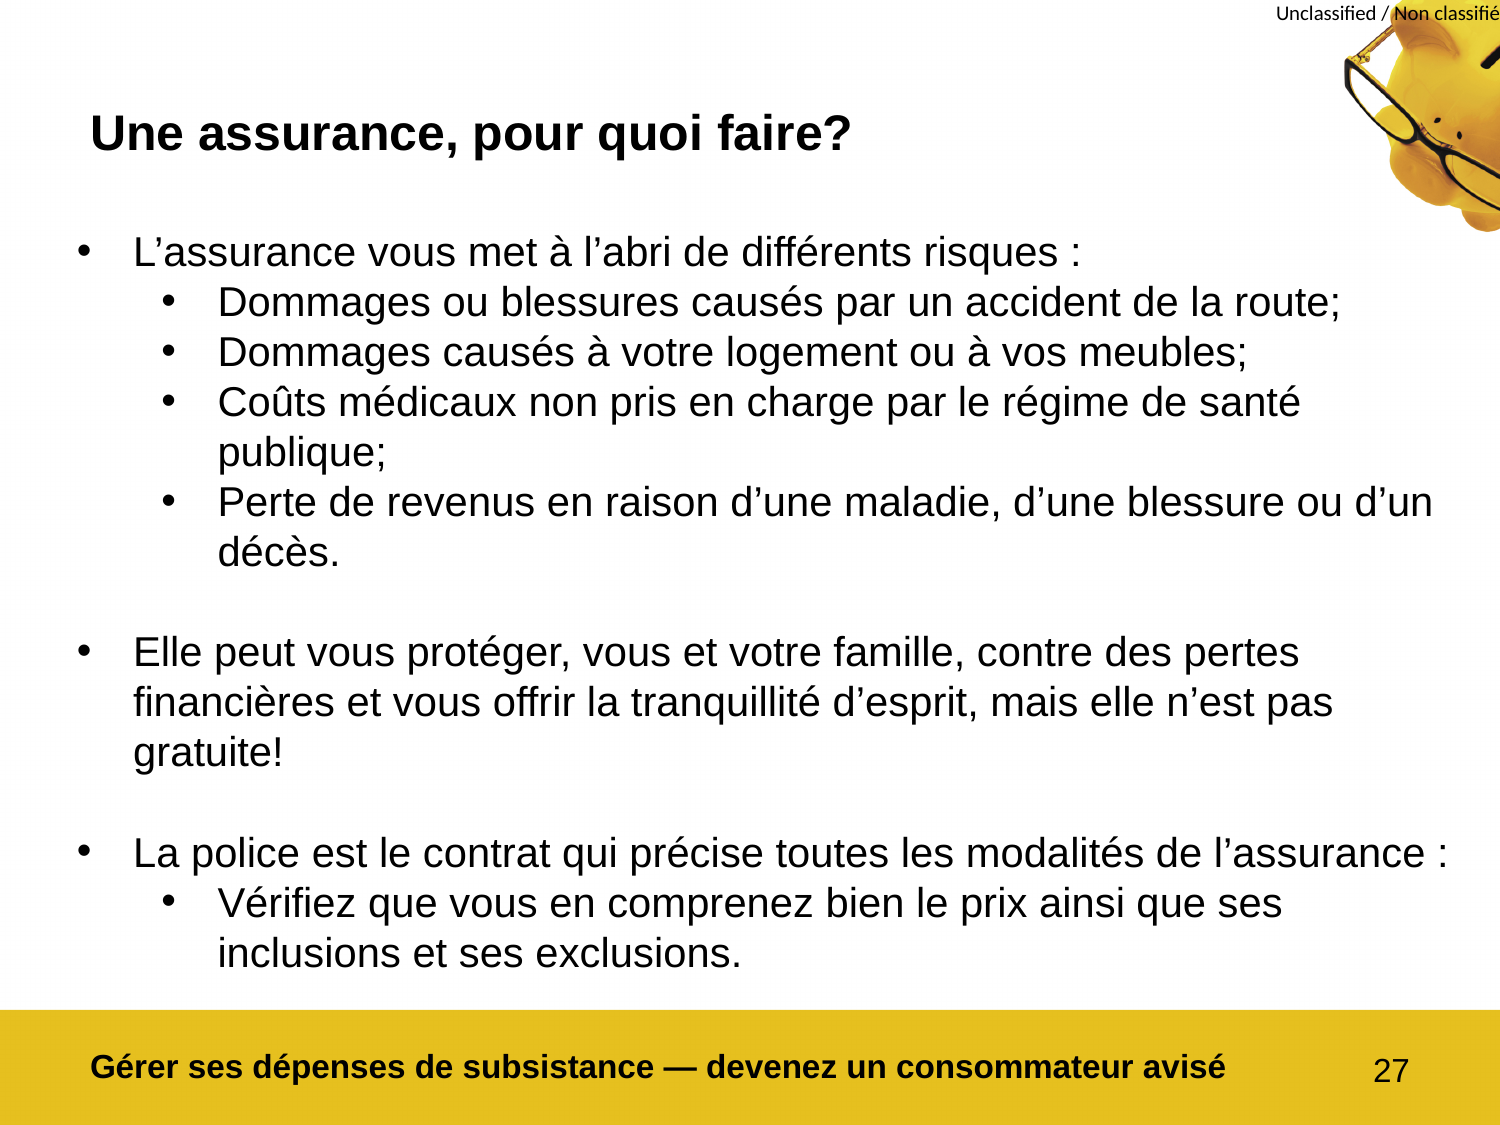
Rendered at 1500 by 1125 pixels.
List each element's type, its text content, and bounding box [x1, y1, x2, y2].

text_box L’assurance vous met à l’abri de différents risques : Dommages ou blessures causés par un accident de la route; Dommages causés à votre logement ou à vos meubles; Coûts médicaux non pris en charge par le régime de santé publique; Perte de revenus en raison d’une maladie, d’une blessure ou d’un décès. Elle peut vous protéger, vous et votre famille, contre des pertes financières et vous offrir la tranquillité d’esprit, mais elle n’est pas gratuite! La police est le contrat qui précise toutes les modalités de l’assurance : Vérifiez que vous en comprenez bien le prix ainsi que ses inclusions et ses exclusions. [62, 167, 1488, 983]
picture [0, 0, 1500, 1125]
title Une assurance, pour quoi faire? [75, 92, 1325, 167]
list Gérer ses dépenses de subsistance — devenez un consommateur avisé [75, 1037, 1325, 1096]
slide_number 27 [1344, 1041, 1425, 1091]
